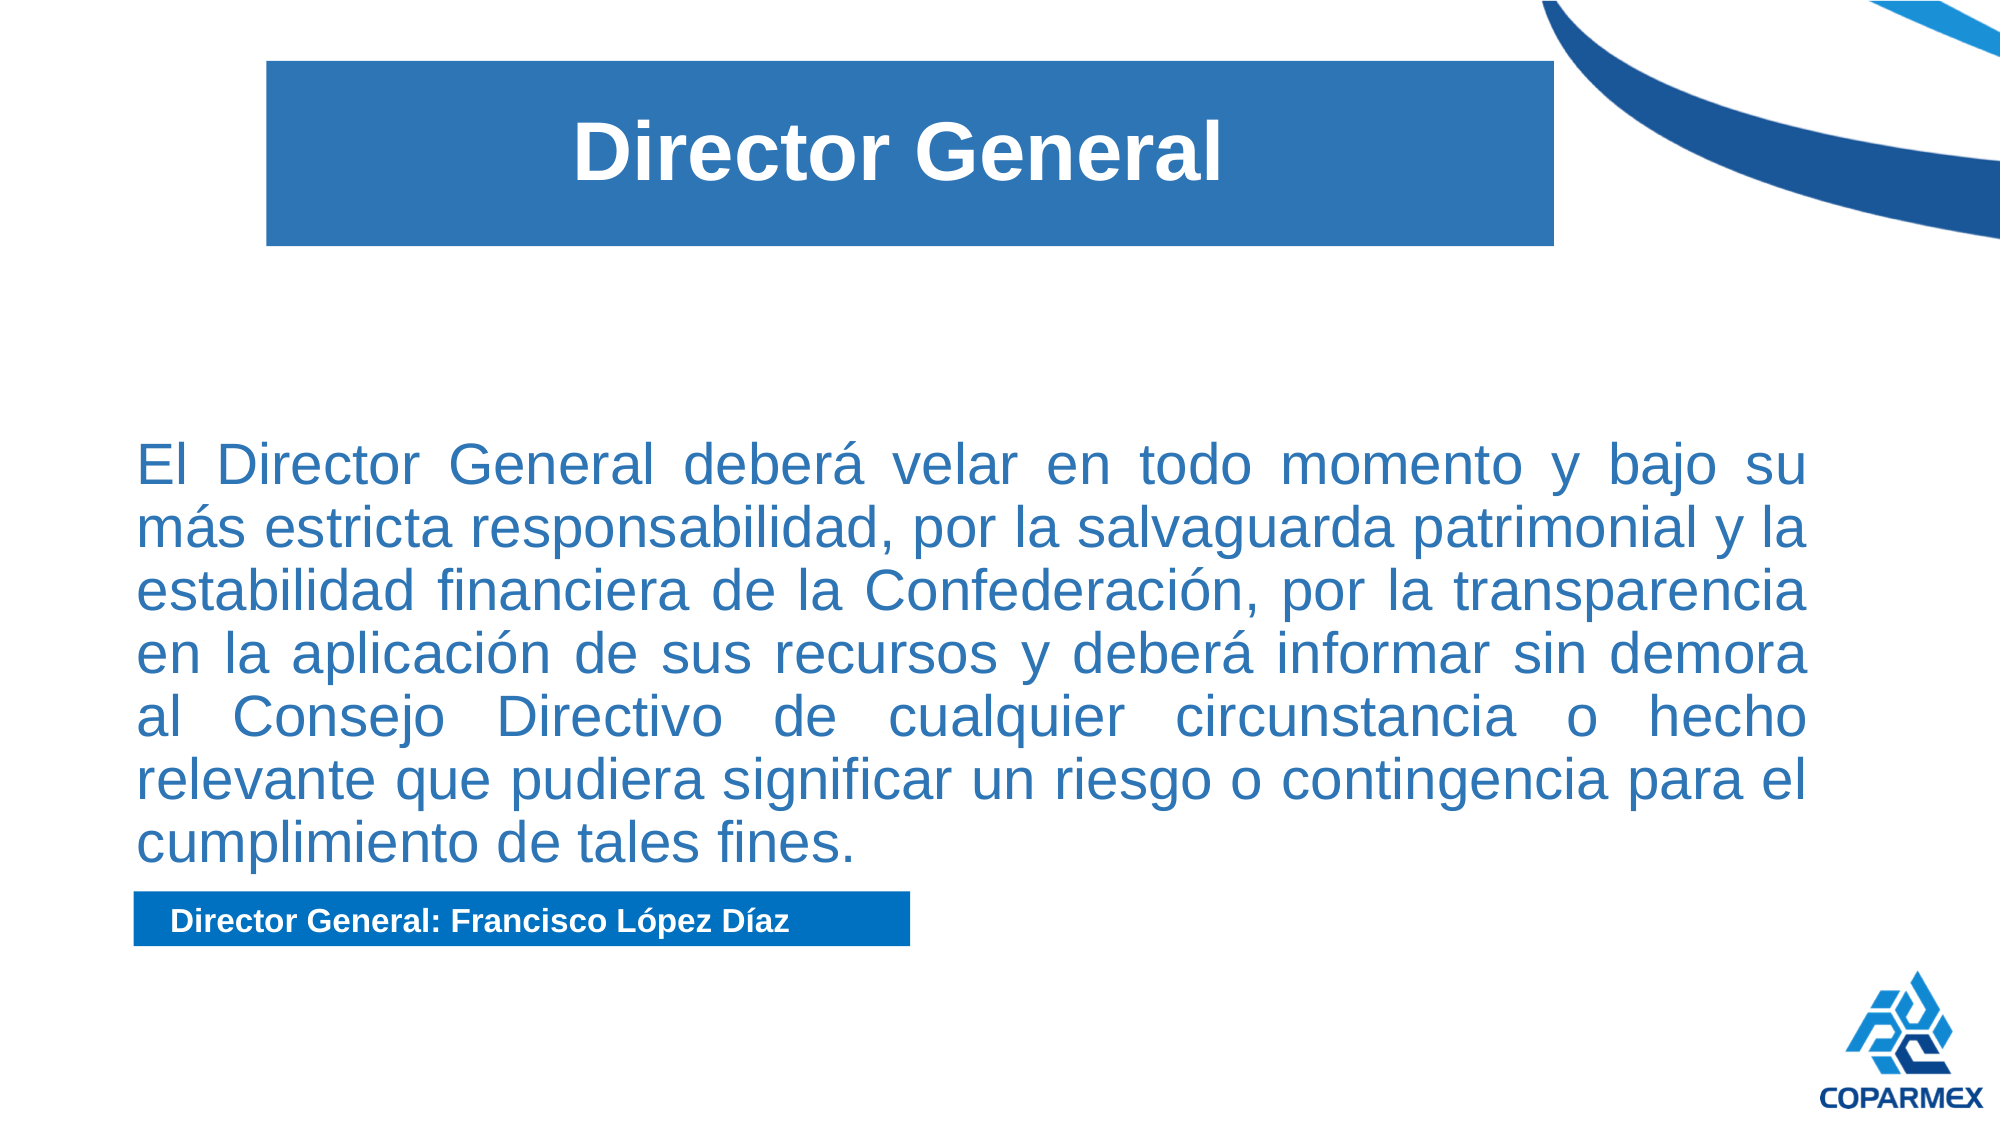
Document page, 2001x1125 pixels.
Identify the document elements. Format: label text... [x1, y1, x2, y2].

picture [1820, 970, 1984, 1109]
picture [1529, 1, 2000, 303]
text_box Director General: Francisco López Díaz [133, 891, 911, 947]
list El Director General deberá velar en todo momento y bajo su más estricta responsabilidad, por la salvaguarda patrimonial y la estabilidad financiera de la Confederación, por la transparencia en la aplicación de sus recursos y deberá informar sin demora al Consejo Directivo de cualquier circunstancia o hecho relevante que pudiera significar un riesgo o contingencia para el cumplimiento de tales fines. [99, 273, 1825, 988]
title Director General [266, 60, 1554, 247]
